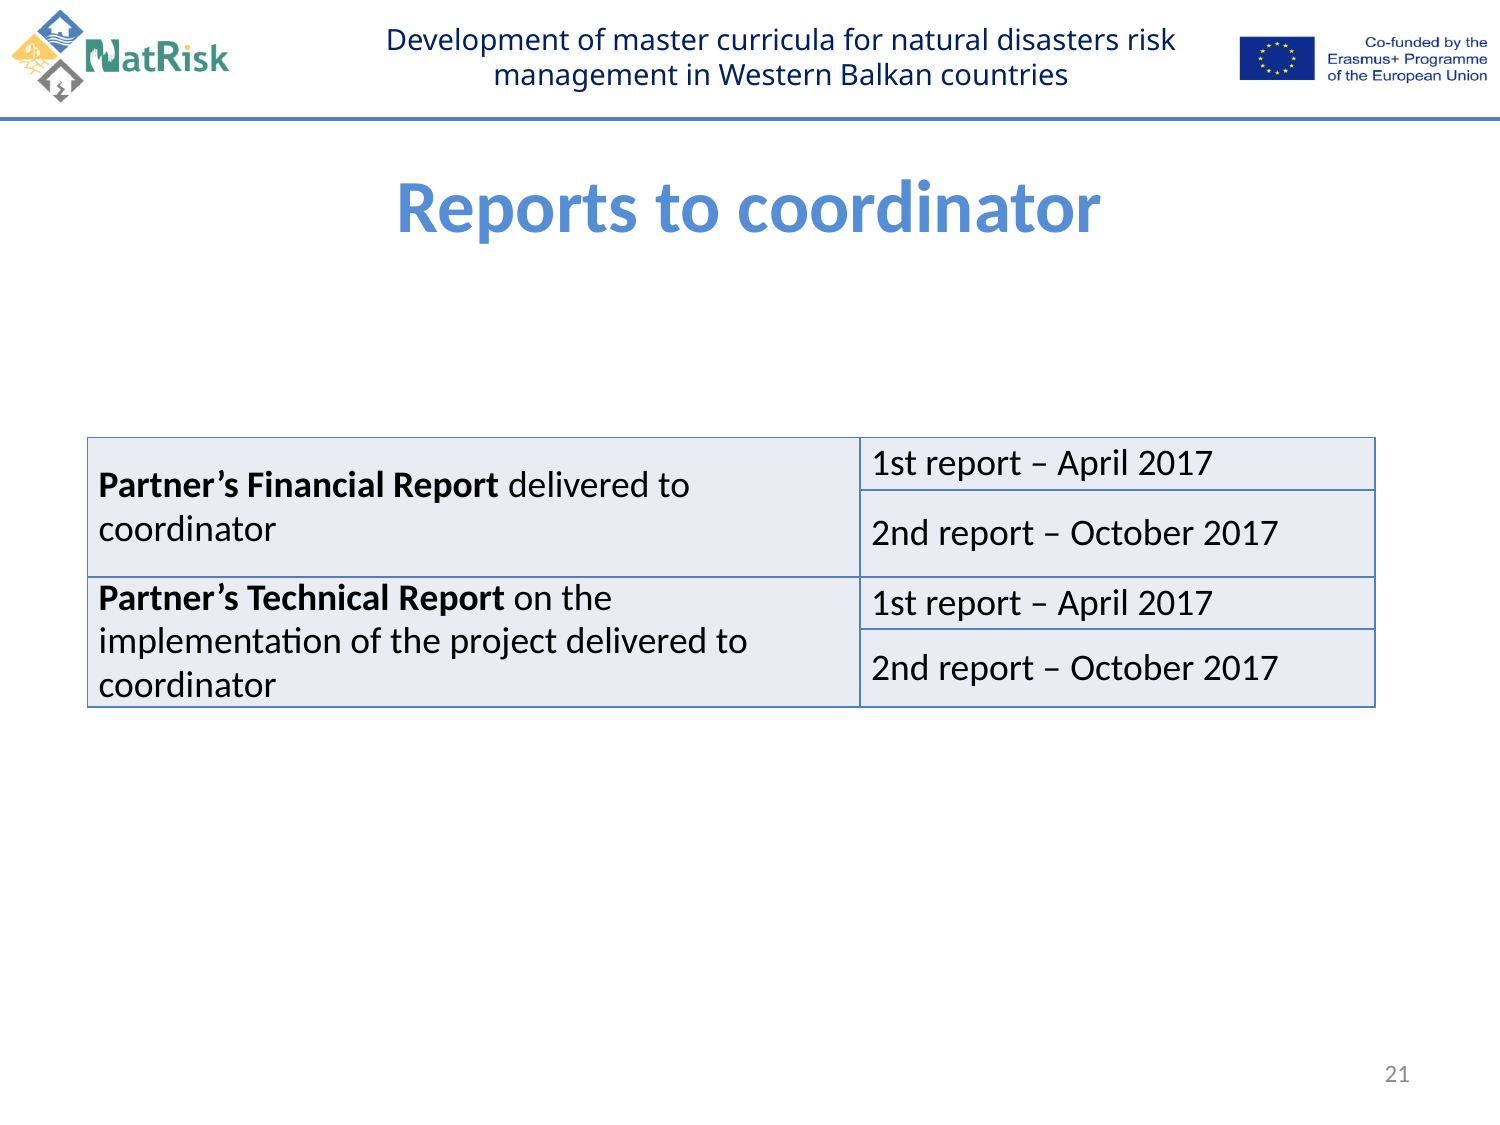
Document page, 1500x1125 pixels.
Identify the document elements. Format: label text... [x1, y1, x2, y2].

table_cell 1st report – April 2017 [861, 578, 1374, 628]
picture [0, 0, 238, 113]
table_cell 2nd report – October 2017 [861, 630, 1374, 706]
slide_number 21 [1074, 1042, 1425, 1103]
title Reports to coordinator [75, 154, 1425, 250]
picture [1224, 24, 1500, 93]
table_cell Partner’s Technical Report on the implementation of the project delivered to coordinator [88, 578, 859, 706]
table_cell 2nd report – October 2017 [861, 491, 1374, 576]
table_header 1st report – April 2017 [861, 438, 1374, 489]
table_header Partner’s Financial Report delivered to coordinator [88, 438, 859, 576]
text_box Development of master curricula for natural disasters risk management in Western Balkan countries [324, 24, 1223, 88]
